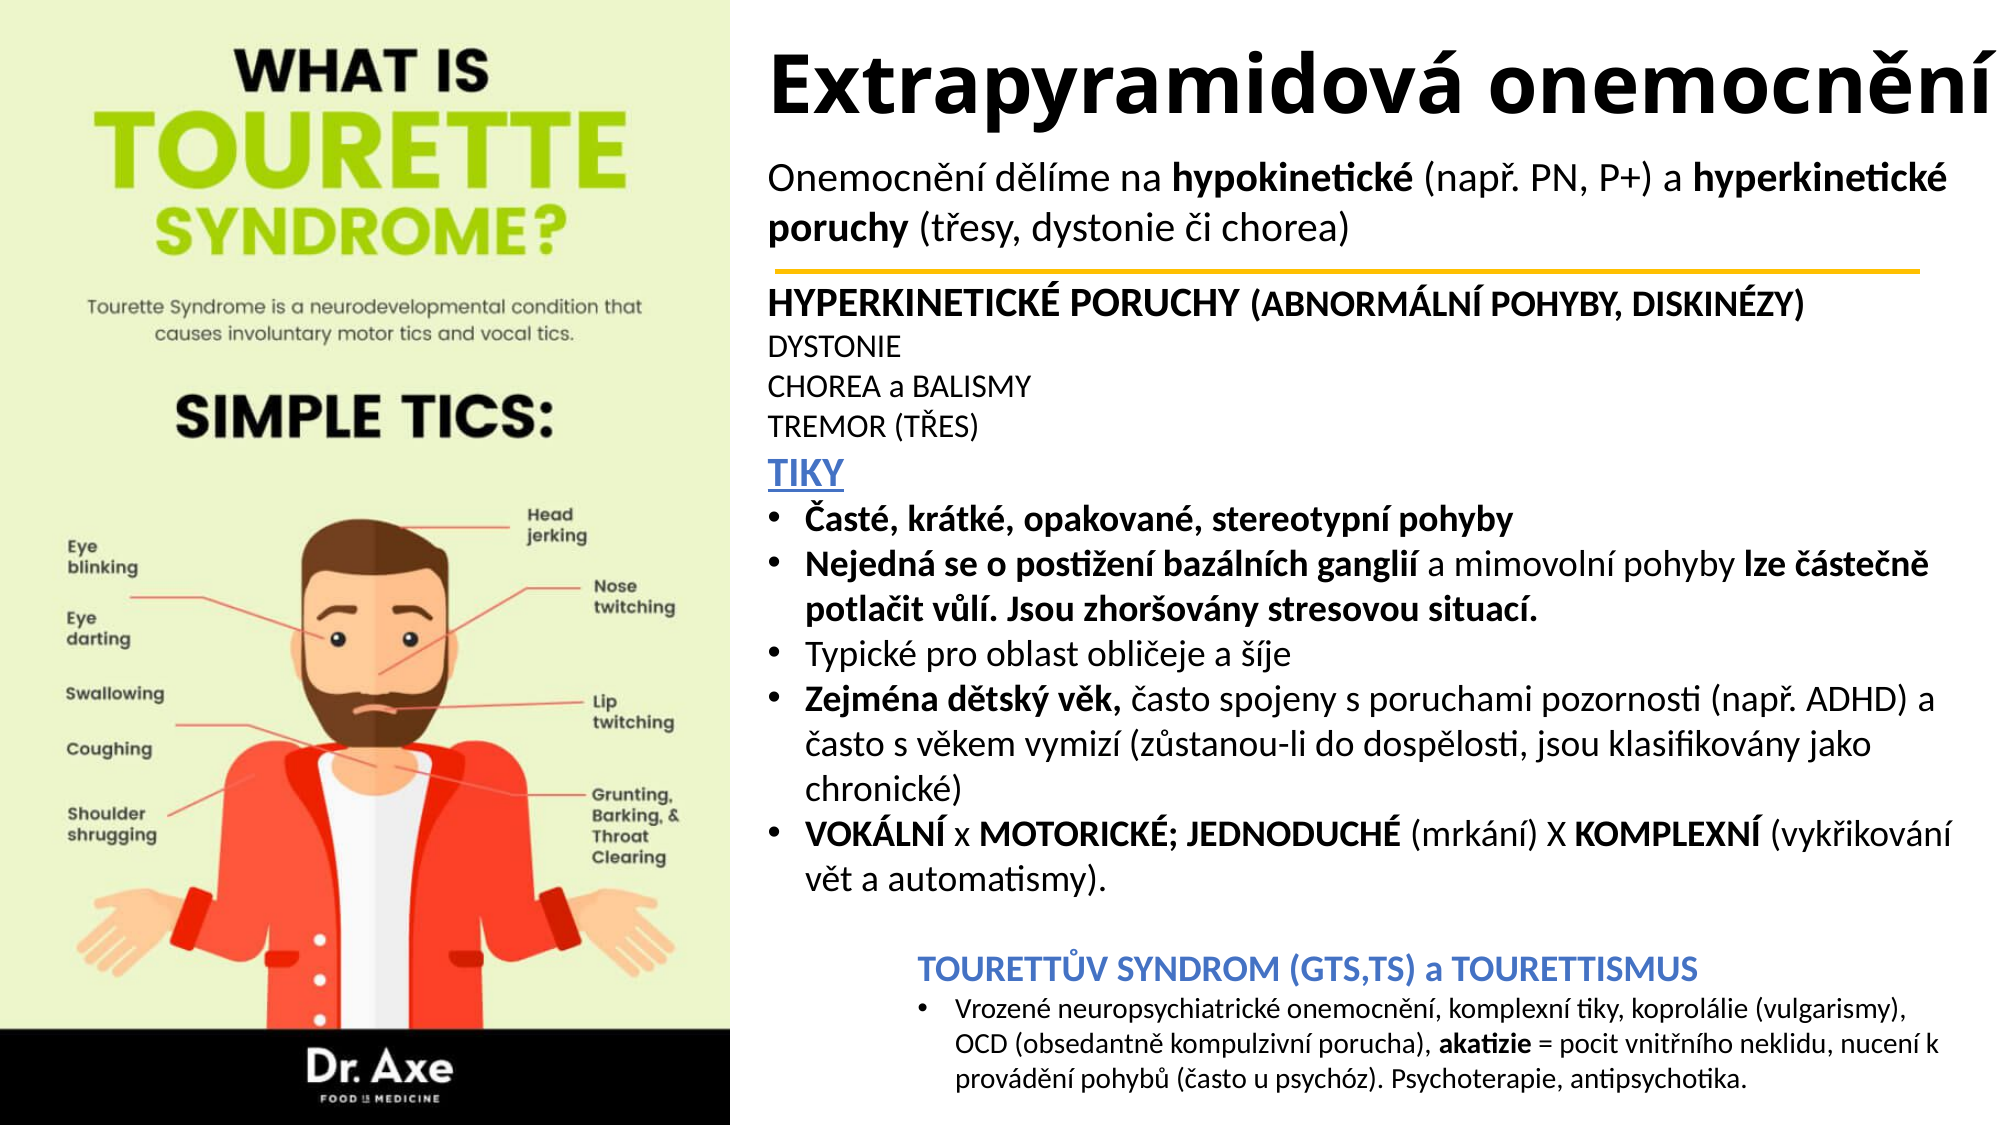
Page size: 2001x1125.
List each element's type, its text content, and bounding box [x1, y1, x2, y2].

title Extrapyramidová onemocnění [752, 34, 2000, 163]
picture [0, 0, 730, 1125]
list Onemocnění dělíme na hypokinetické (např. PN, P+) a hyperkinetické poruchy (třesy, dystonie či chorea) HYPERKINETICKÉ PORUCHY (ABNORMÁLNÍ POHYBY, DISKINÉZY) DYSTONIE CHOREA a BALISMY TREMOR (TŘES) TIKY Časté, krátké, opakované, stereotypní pohyby Nejedná se o postižení bazálních ganglií a mimovolní pohyby lze částečně potlačit vůlí. Jsou zhoršovány stresovou situací. Typické pro oblast obličeje a šíje Zejména dětský věk, často spojeny s poruchami pozornosti (např. ADHD) a často s věkem vymizí (zůstanou-li do dospělosti, jsou klasifikovány jako chronické) VOKÁLNÍ x MOTORICKÉ; JEDNODUCHÉ (mrkání) X KOMPLEXNÍ (vykřikování vět a automatismy). TOURETTŮV SYNDROM (GTS,TS) a TOURETTISMUS Vrozené neuropsychiatrické onemocnění, komplexní tiky, koprolálie (vulgarismy), OCD (obsedantně kompulzivní porucha), akatizie = pocit vnitřního neklidu, nucení k provádění pohybů (často u psychóz). Psychoterapie, antipsychotika. [752, 141, 1980, 1107]
